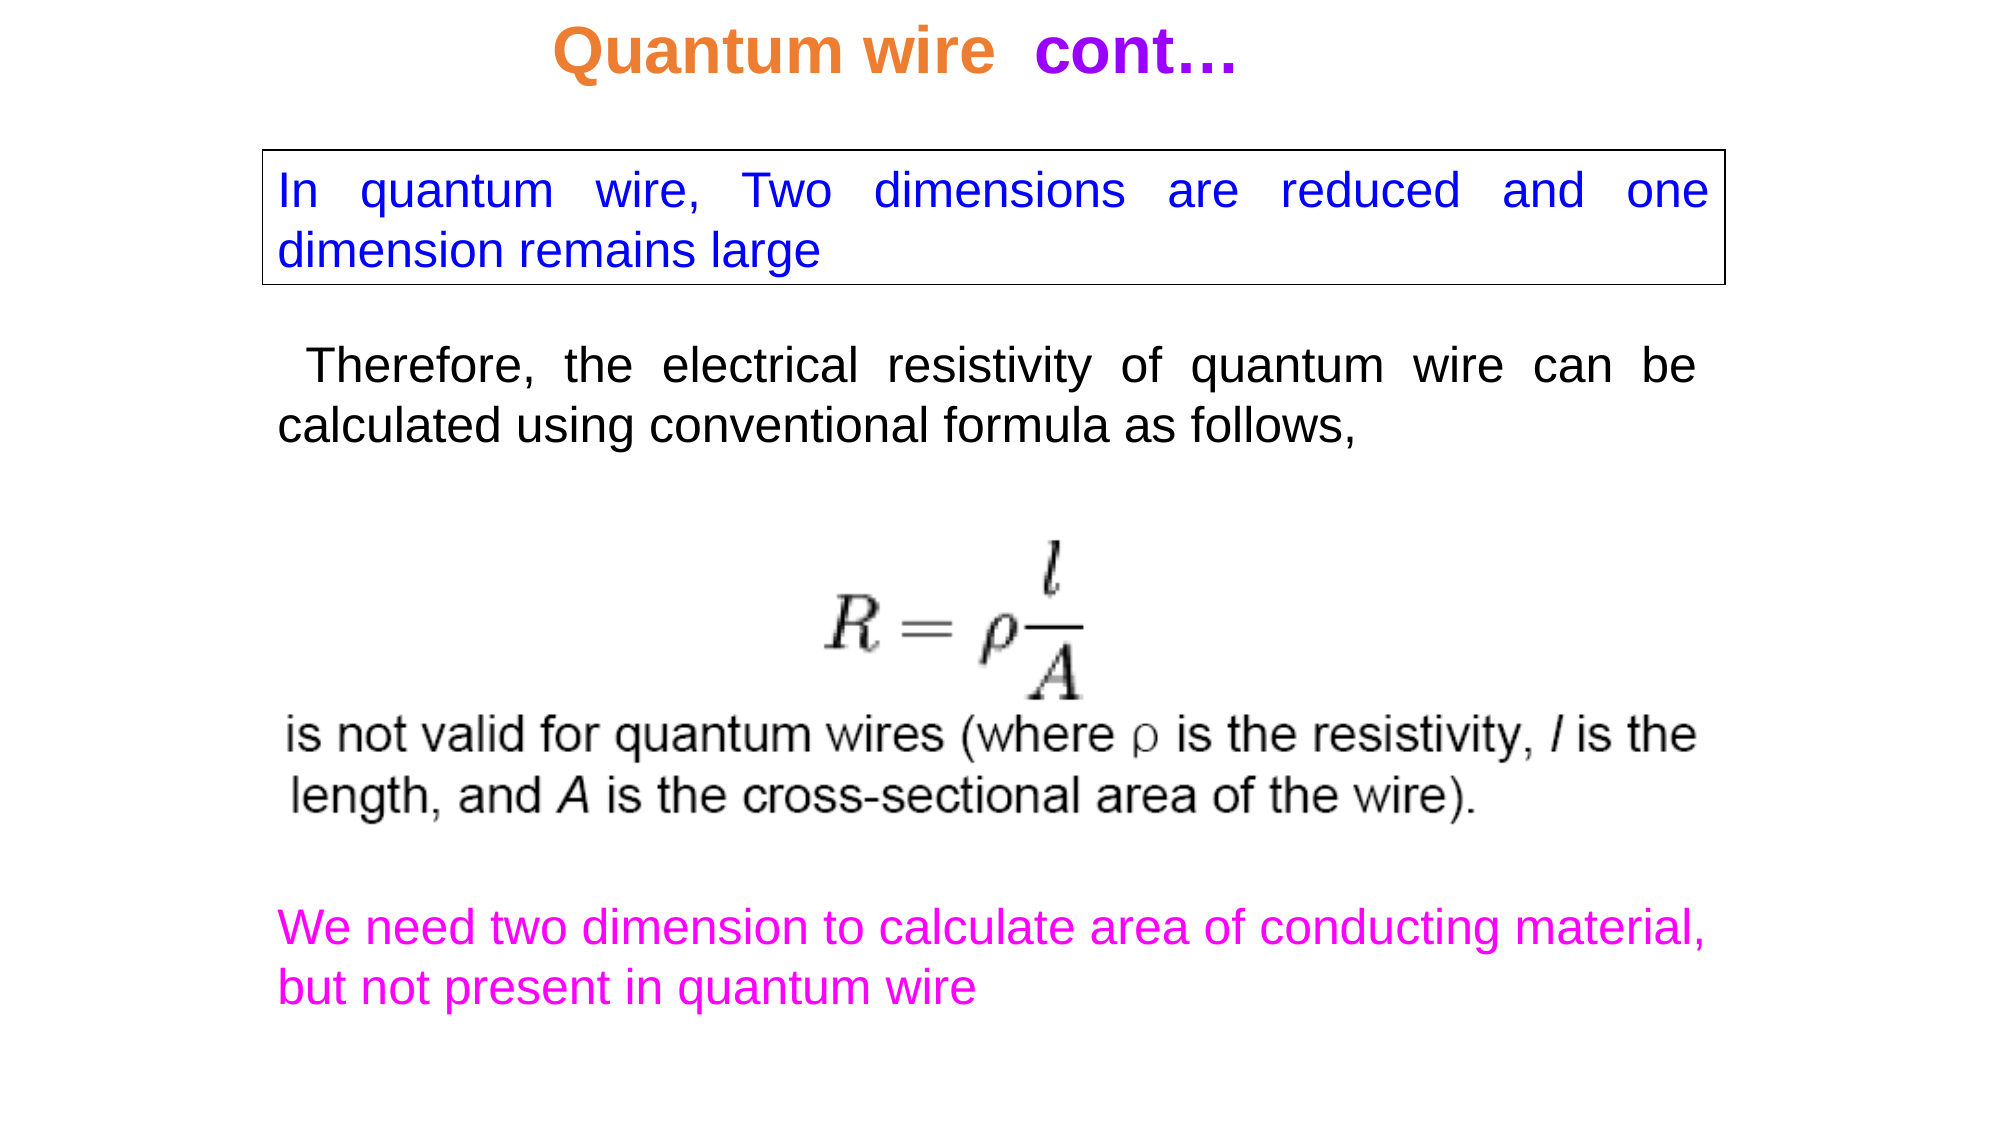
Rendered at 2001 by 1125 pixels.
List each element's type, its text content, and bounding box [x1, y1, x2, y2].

text_box Therefore, the electrical resistivity of quantum wire can be calculated using conventional formula as follows, [262, 324, 1713, 460]
text_box In quantum wire, Two dimensions are reduced and one dimension remains large [262, 149, 1725, 285]
text_box We need two dimension to calculate area of conducting material, but not present in quantum wire [262, 887, 1725, 1023]
picture [260, 474, 1713, 839]
text_box Quantum wire cont… [537, 0, 1338, 95]
